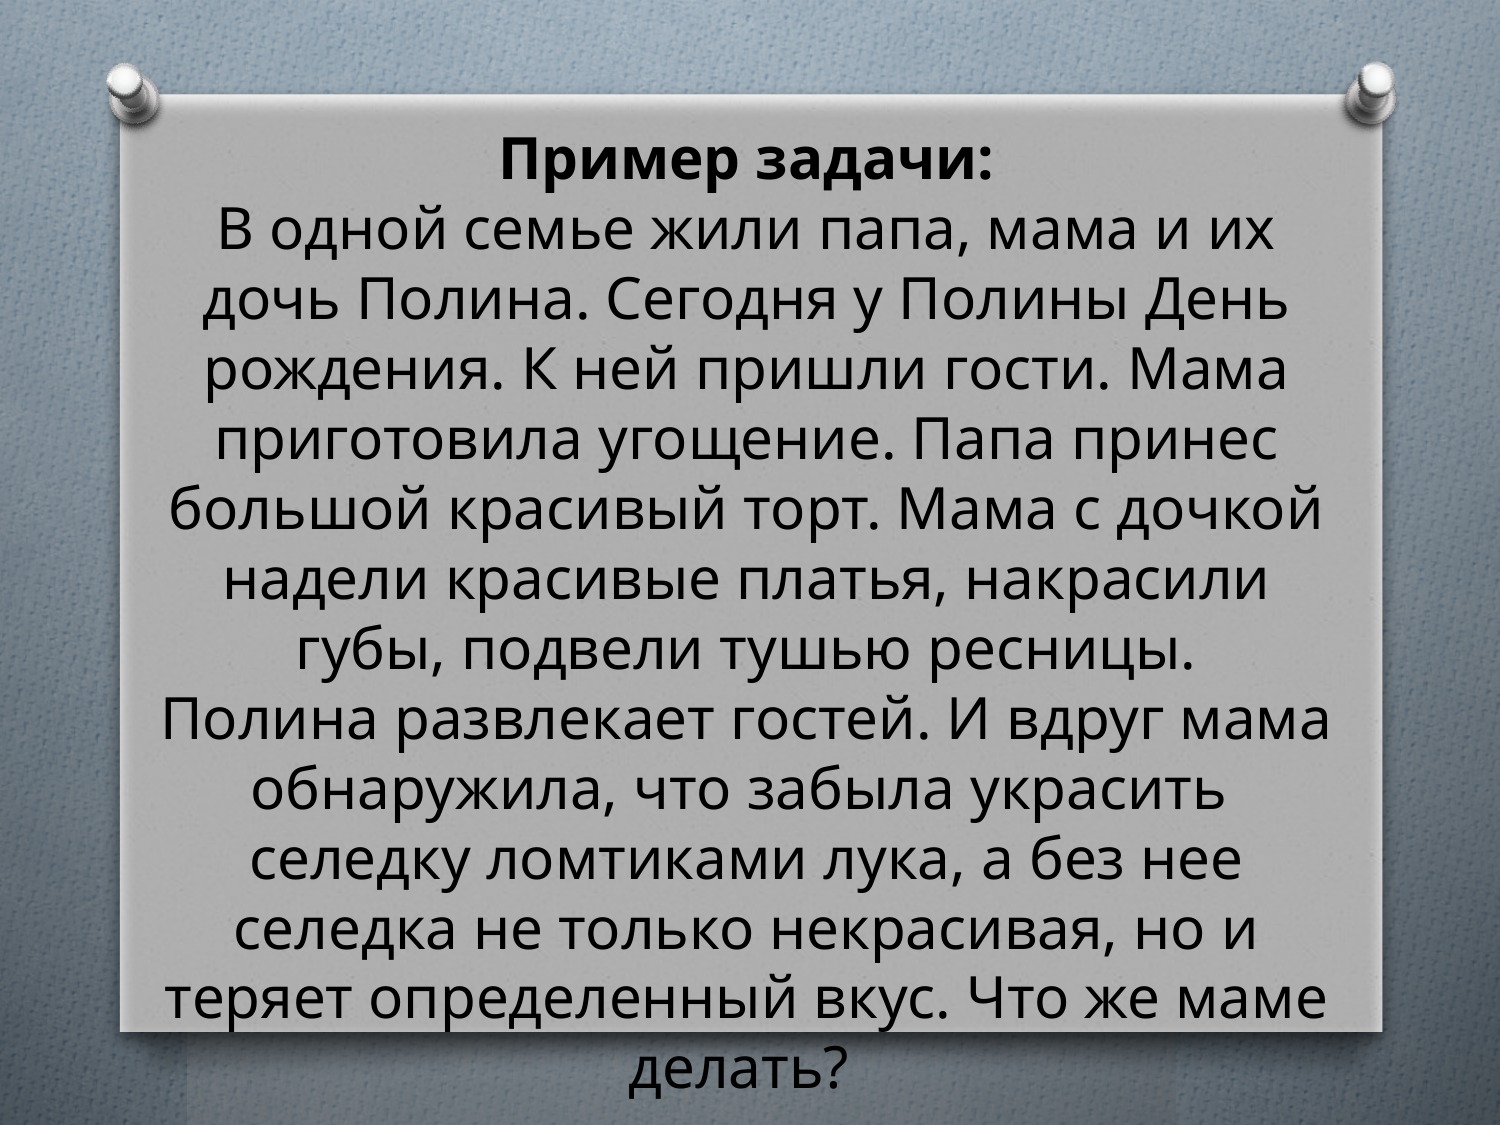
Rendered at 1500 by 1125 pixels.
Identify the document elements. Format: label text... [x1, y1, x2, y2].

picture [1317, 35, 1439, 151]
picture [75, 29, 198, 139]
text_box Пример задачи: В одной семье жили папа, мама и их дочь Полина. Сегодня у Полины День рождения. К ней пришли гости. Мама приготовила угощение. Папа принес большой красивый торт. Мама с дочкой надели красивые платья, накрасили губы, подвели тушью ресницы. Полина развлекает гостей. И вдруг мама обнаружила, что забыла украсить селедку ломтиками лука, а без нее селедка не только некрасивая, но и теряет определенный вкус. Что же маме делать? [128, 113, 1365, 1125]
